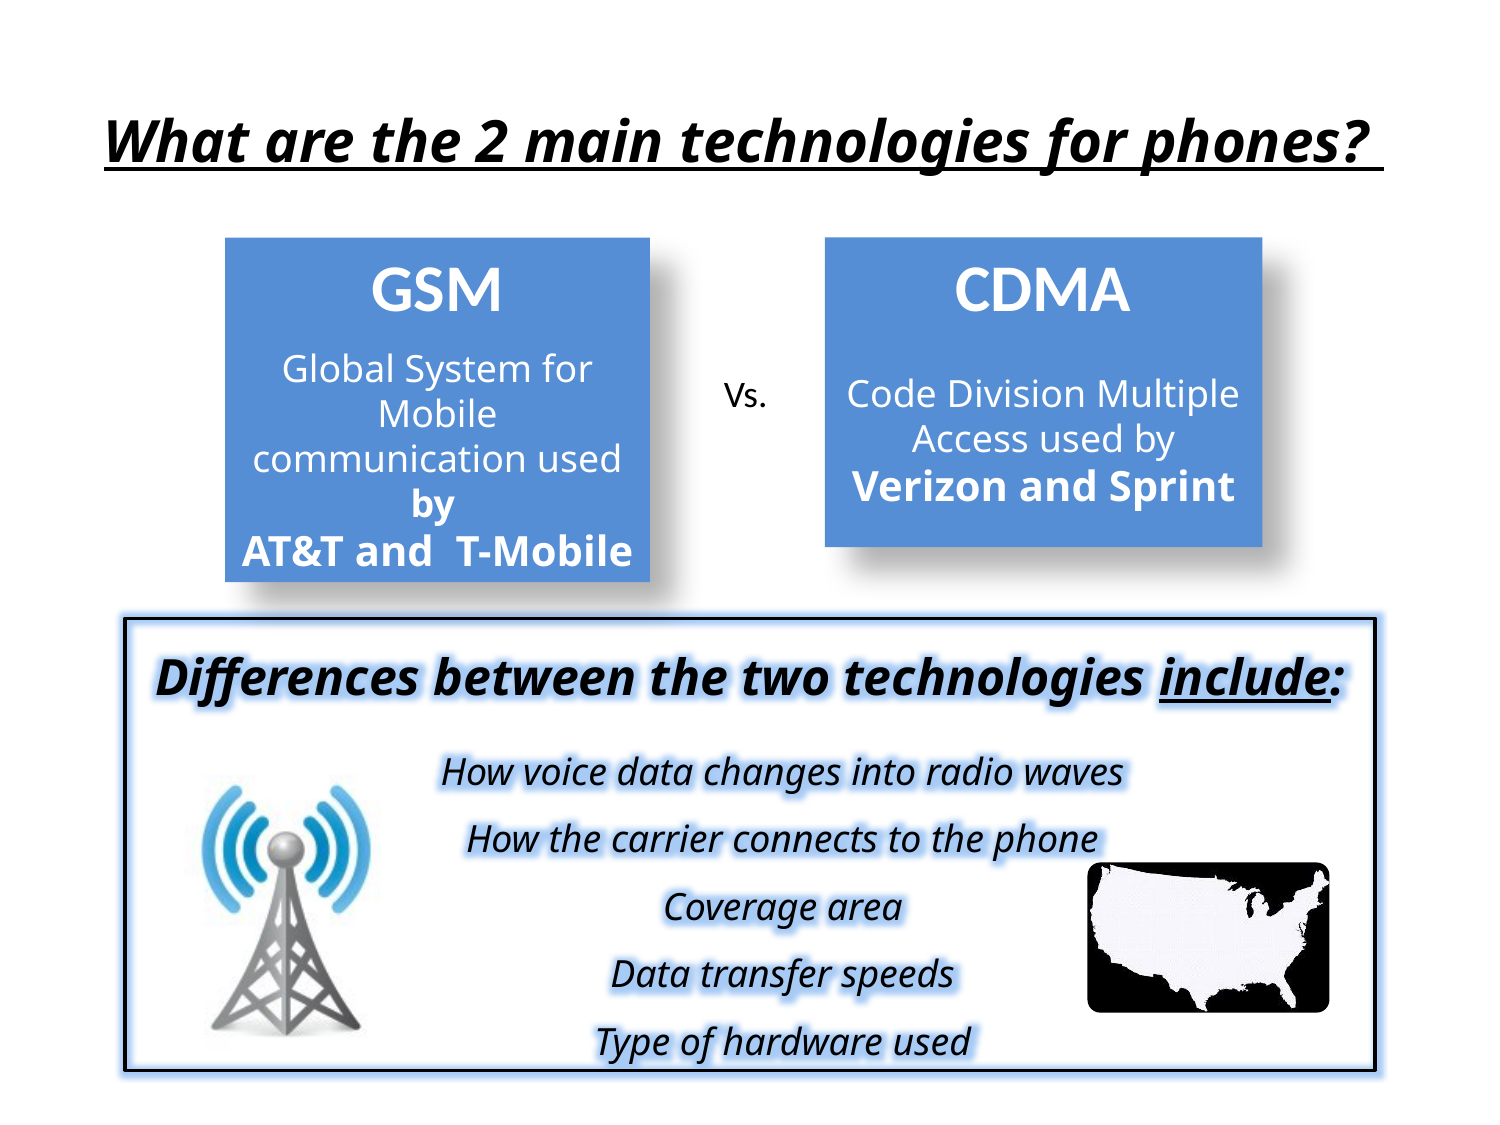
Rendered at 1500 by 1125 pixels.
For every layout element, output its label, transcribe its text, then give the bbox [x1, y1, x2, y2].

text_box Differences between the two technologies include: How voice data changes into radio waves How the carrier connects to the phone Coverage area Data transfer speeds Type of hardware used [125, 618, 1375, 1071]
picture [1087, 862, 1330, 1013]
picture [183, 749, 388, 1057]
title What are the 2 main technologies for phones? [24, 45, 1463, 233]
text_box GSM Global System for Mobile communication used by AT&T and T-Mobile [225, 237, 650, 583]
text_box Vs. [699, 362, 800, 423]
text_box CDMA Code Division Multiple Access used by Verizon and Sprint [824, 237, 1263, 548]
